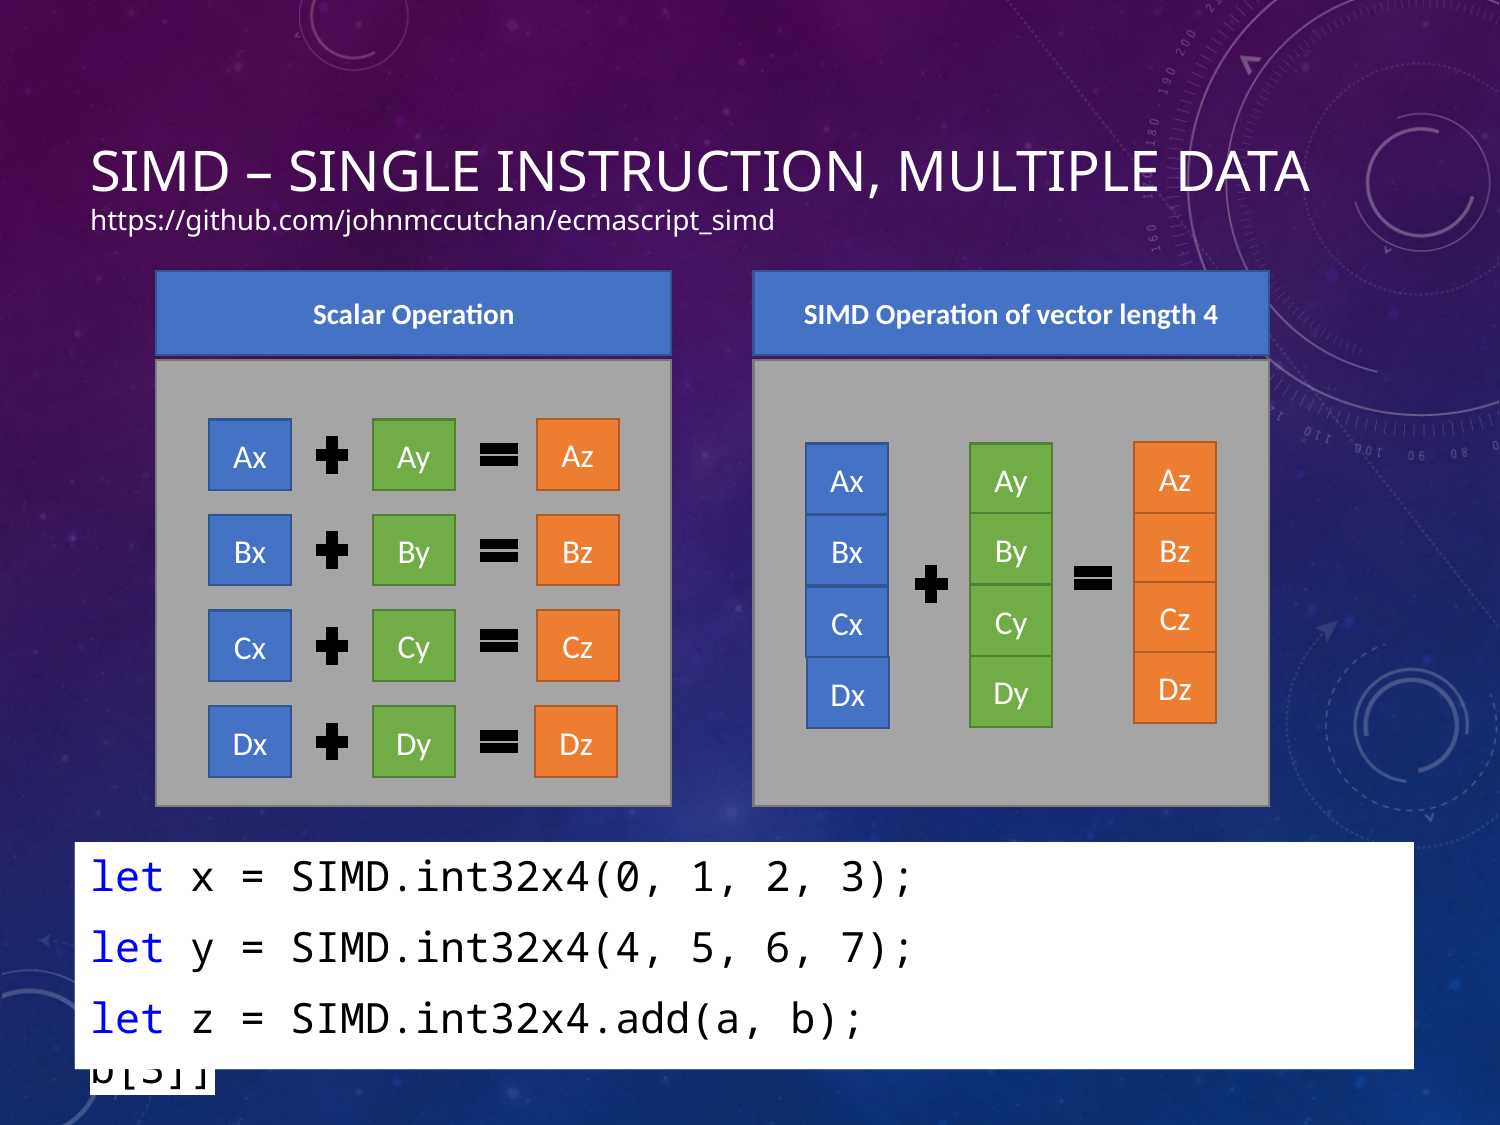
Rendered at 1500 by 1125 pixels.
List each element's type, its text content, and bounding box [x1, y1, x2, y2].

text_box let x = SIMD.int32x4(0, 1, 2, 3); let y = SIMD.int32x4(4, 5, 6, 7); let z = SIMD.int32x4.add(a, b); [74, 842, 1414, 1070]
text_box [155, 270, 1269, 807]
picture [0, 0, 1500, 1125]
title SIMD – Single instruction, multiple data https://github.com/johnmccutchan/ecmascript_simd [75, 99, 1350, 339]
